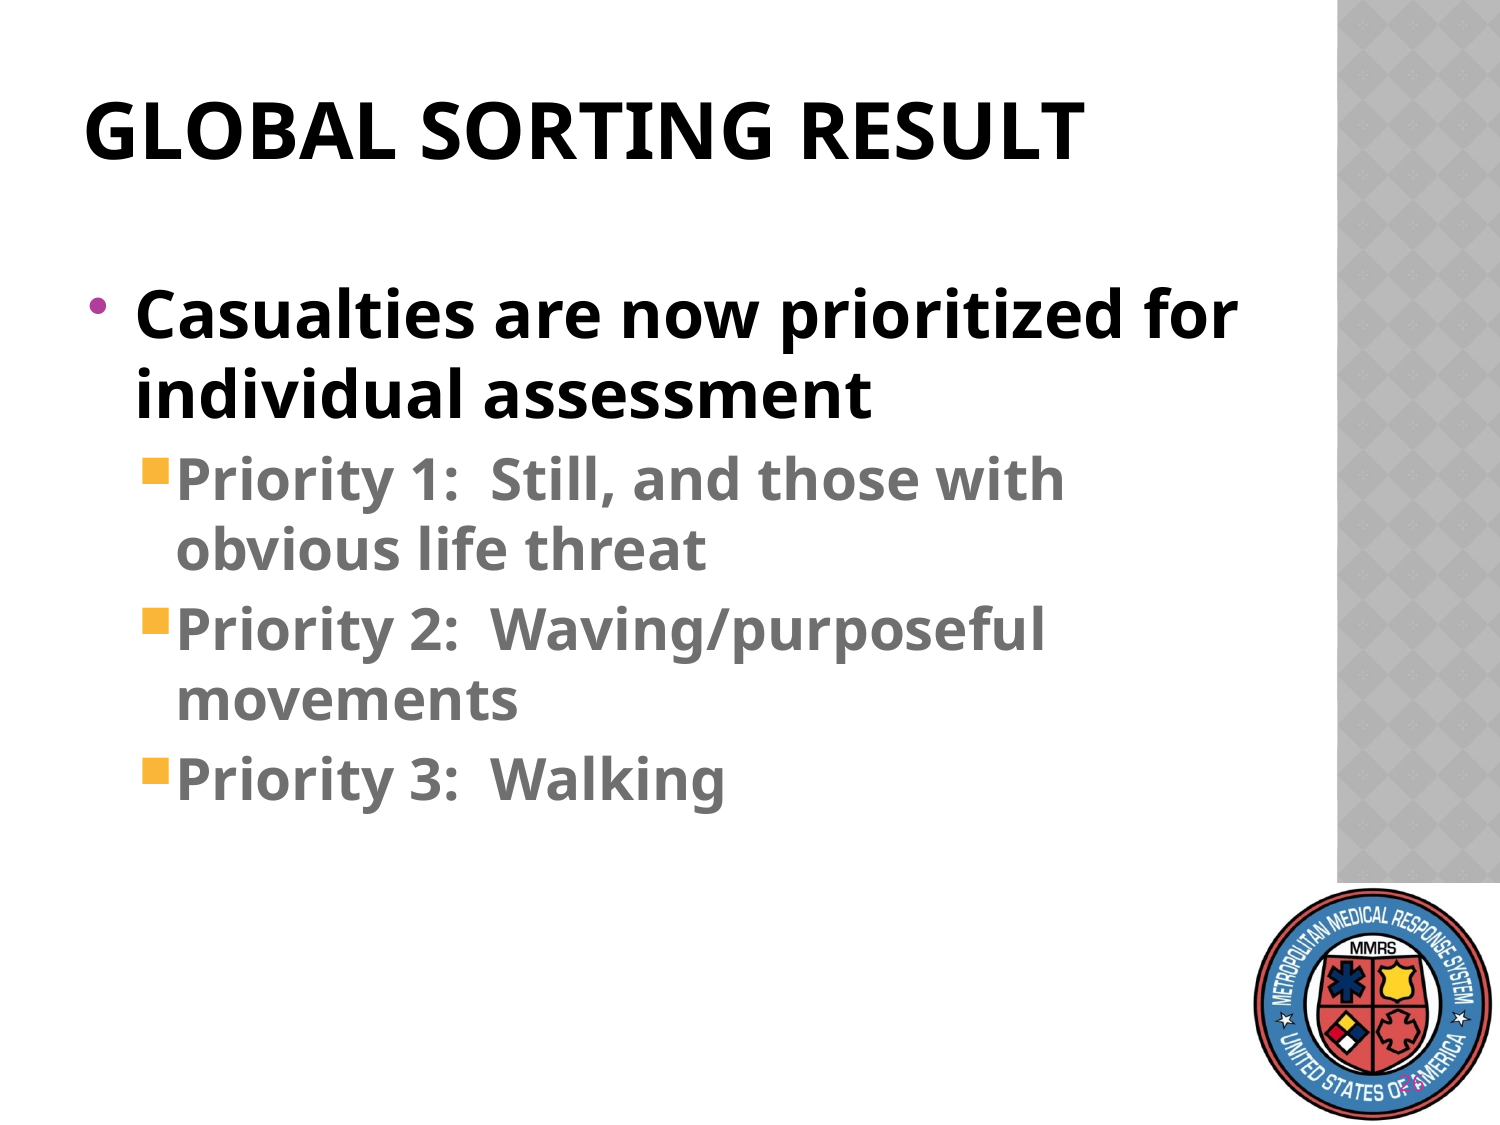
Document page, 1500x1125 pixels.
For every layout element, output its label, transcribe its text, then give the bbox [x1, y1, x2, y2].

title Global Sorting Result [75, 45, 1425, 175]
slide_number 26 [1074, 1025, 1425, 1100]
list Casualties are now prioritized for individual assessment Priority 1: Still, and those with obvious life threat Priority 2: Waving/purposeful movements Priority 3: Walking [75, 264, 1263, 1059]
picture [1245, 883, 1500, 1125]
